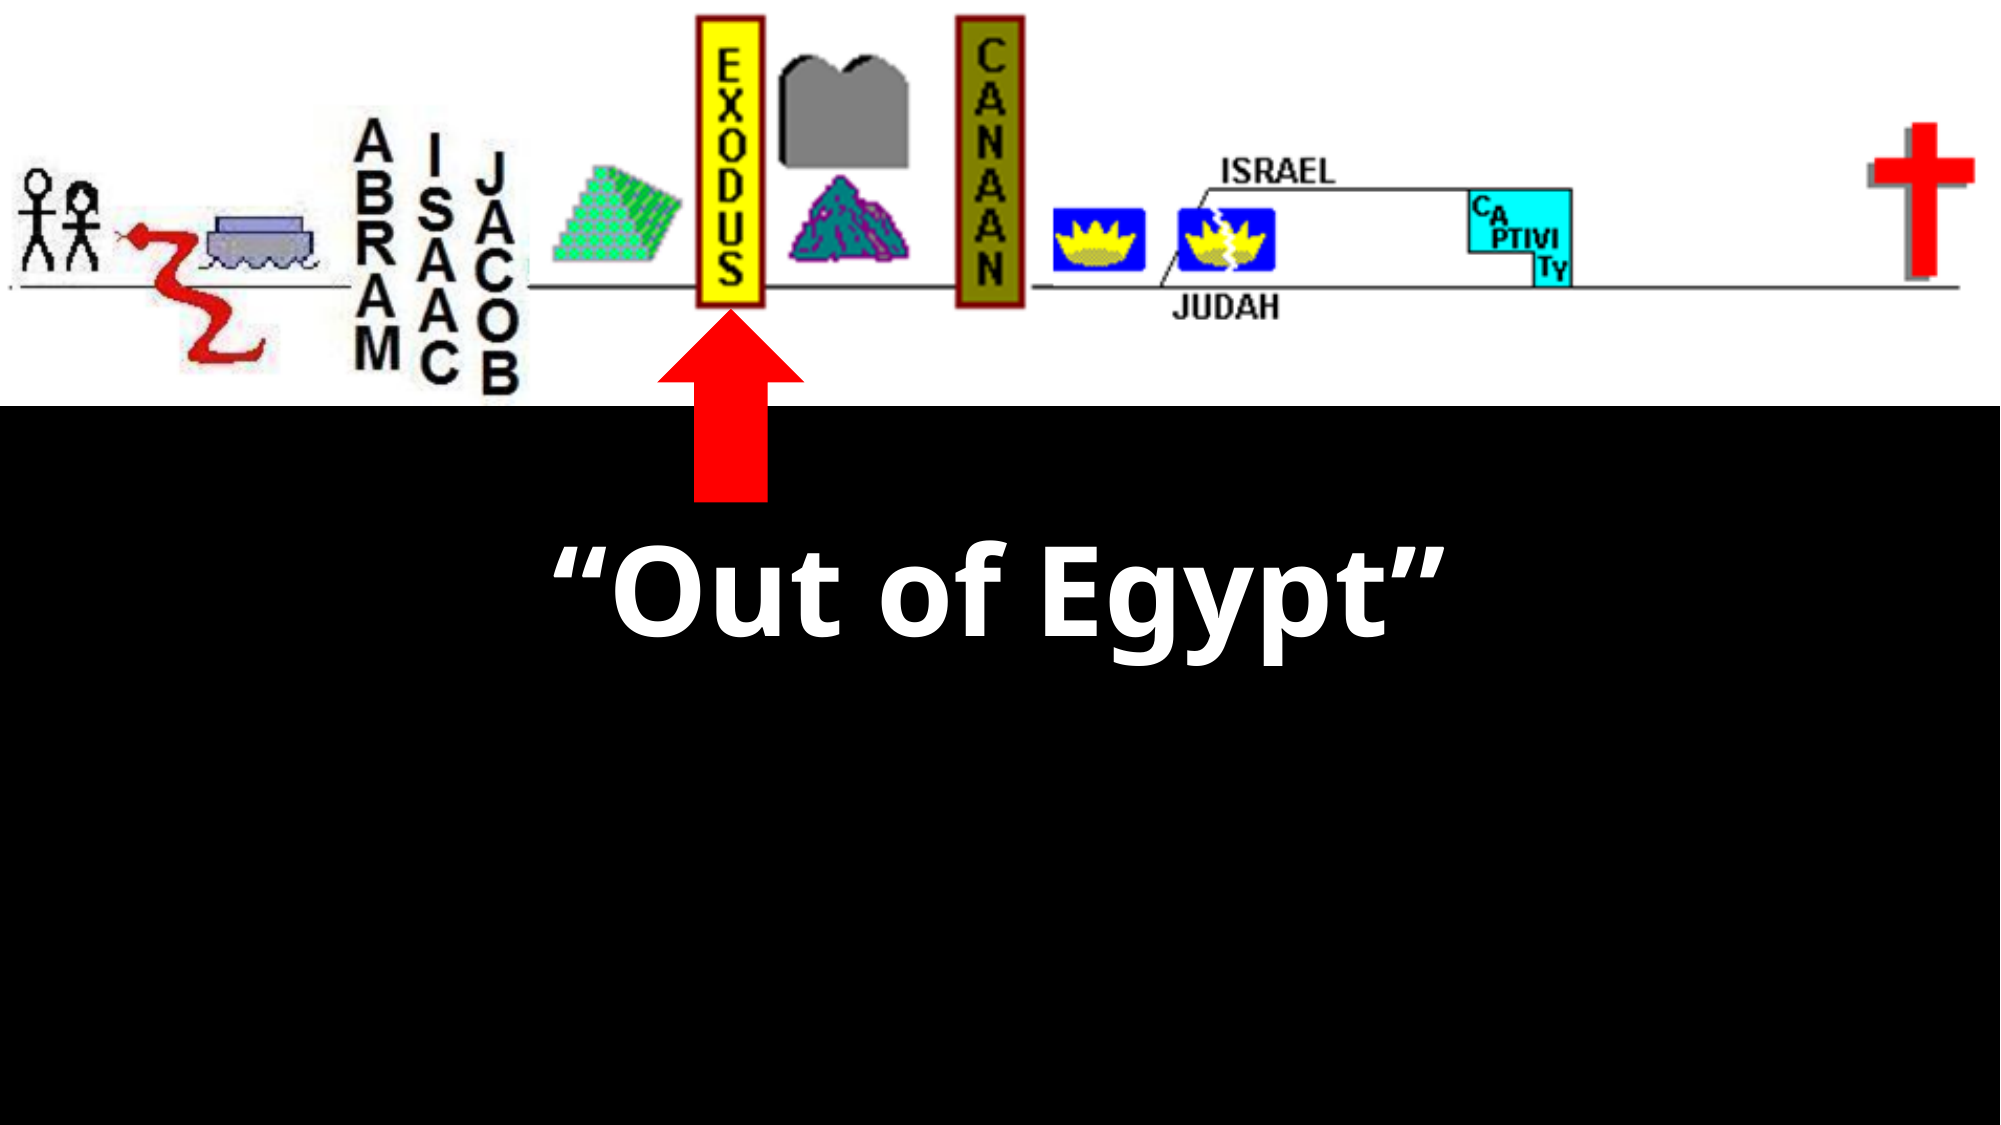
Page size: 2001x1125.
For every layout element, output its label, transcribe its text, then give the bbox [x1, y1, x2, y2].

text_box [692, 406, 769, 504]
title “Out of Egypt” [249, 438, 1750, 671]
picture [0, 0, 2000, 406]
